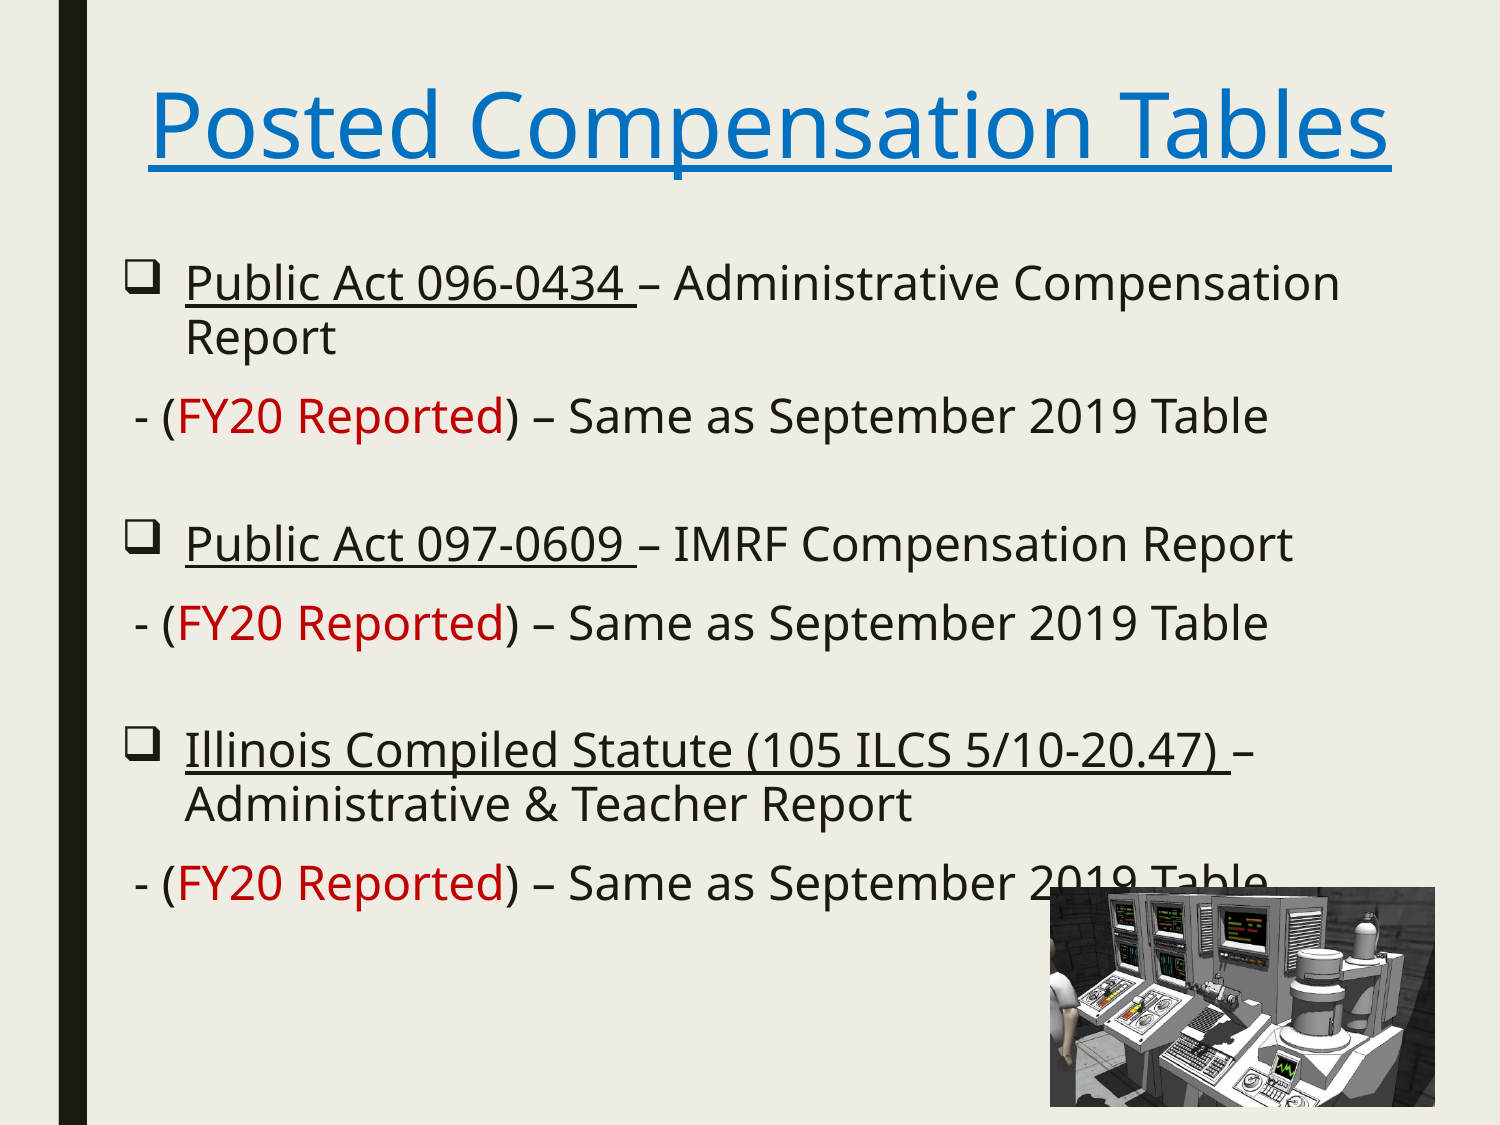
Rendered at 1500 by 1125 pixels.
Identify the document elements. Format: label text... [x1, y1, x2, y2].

title Posted Compensation Tables [74, 72, 1466, 198]
list Public Act 096-0434 – Administrative Compensation Report - (FY20 Reported) – Same as September 2019 Table Public Act 097-0609 – IMRF Compensation Report - (FY20 Reported) – Same as September 2019 Table Illinois Compiled Statute (105 ILCS 5/10-20.47) – Administrative & Teacher Report - (FY20 Reported) – Same as September 2019 Table [106, 249, 1460, 975]
picture [1049, 887, 1435, 1107]
